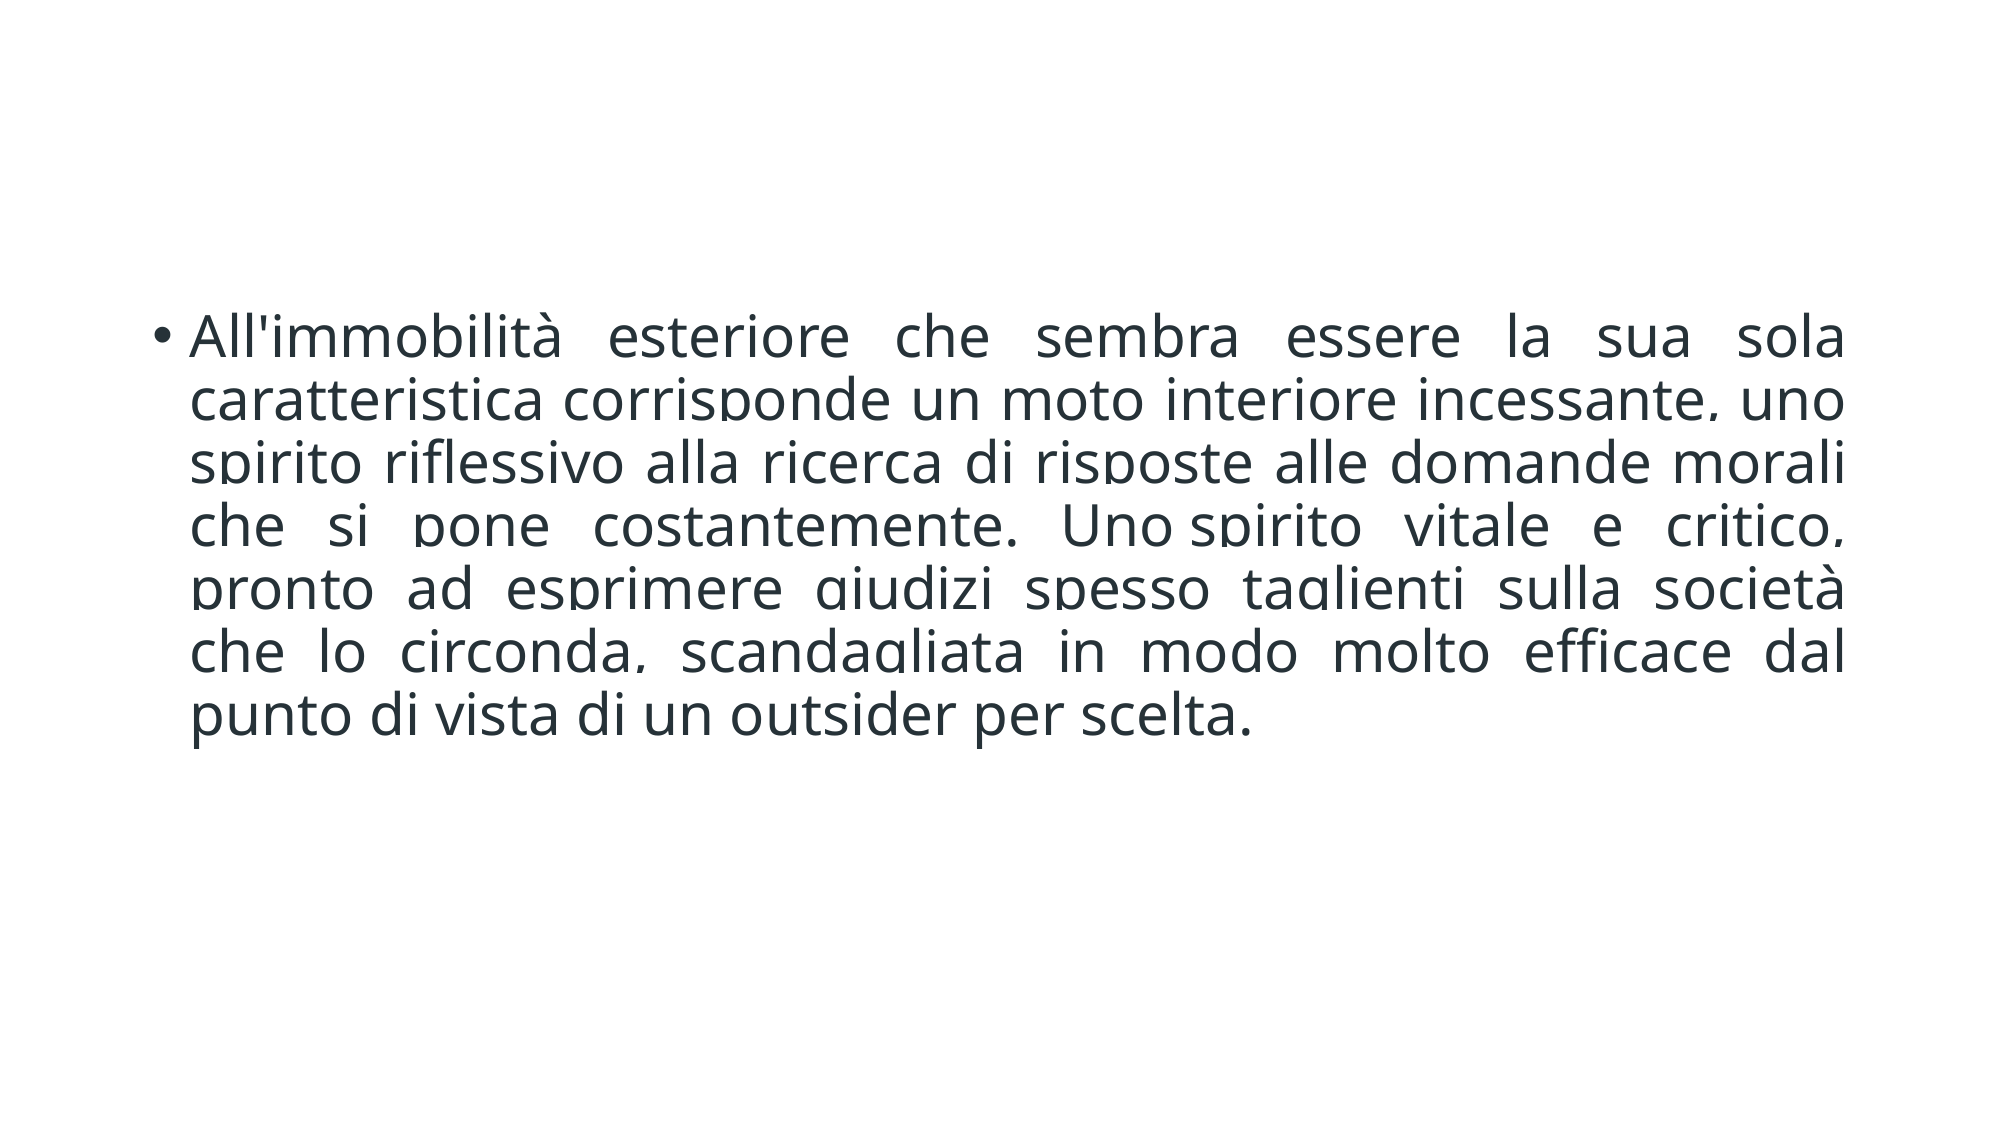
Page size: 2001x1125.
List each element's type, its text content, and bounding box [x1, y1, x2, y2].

list All'immobilità esteriore che sembra essere la sua sola caratteristica corrisponde un moto interiore incessante, uno spirito riflessivo alla ricerca di risposte alle domande morali che si pone costantemente. Uno spirito vitale e critico, pronto ad esprimere giudizi spesso taglienti sulla società che lo circonda, scandagliata in modo molto efficace dal punto di vista di un outsider per scelta. [137, 299, 1863, 1014]
